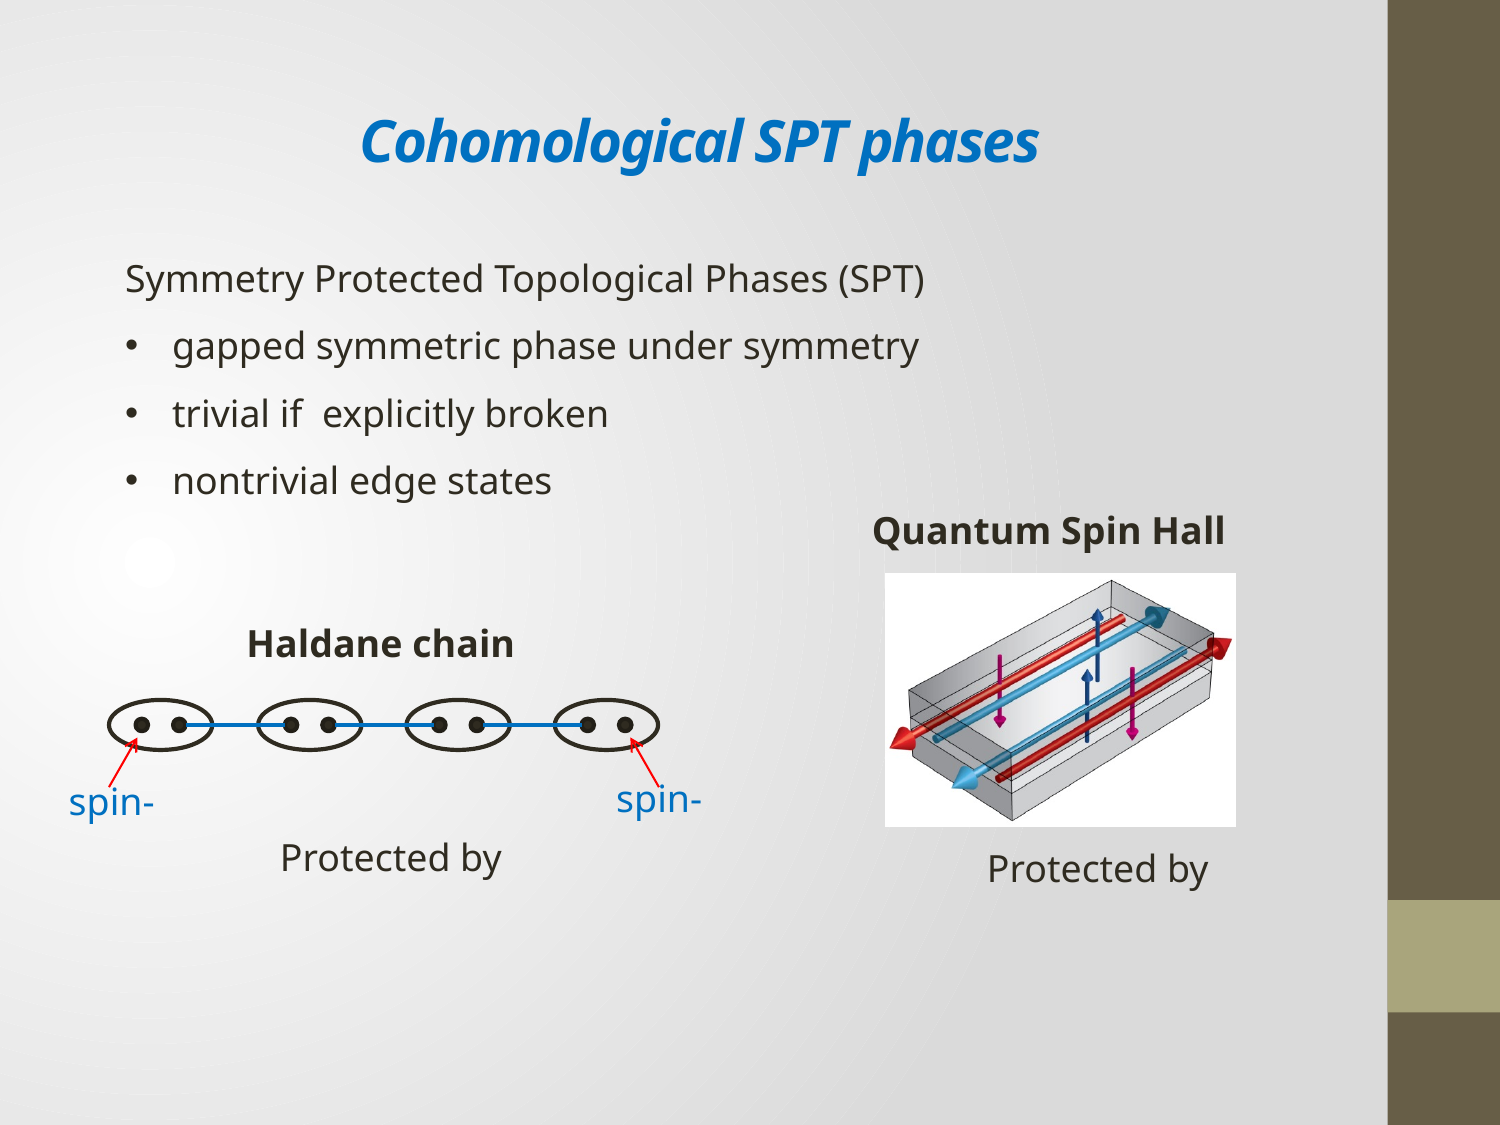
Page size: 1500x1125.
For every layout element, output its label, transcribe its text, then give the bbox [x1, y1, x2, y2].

picture [885, 572, 1237, 828]
text_box Quantum Spin Hall [857, 499, 1242, 560]
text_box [45, 611, 726, 851]
title Cohomological SPT phases [75, 45, 1325, 233]
